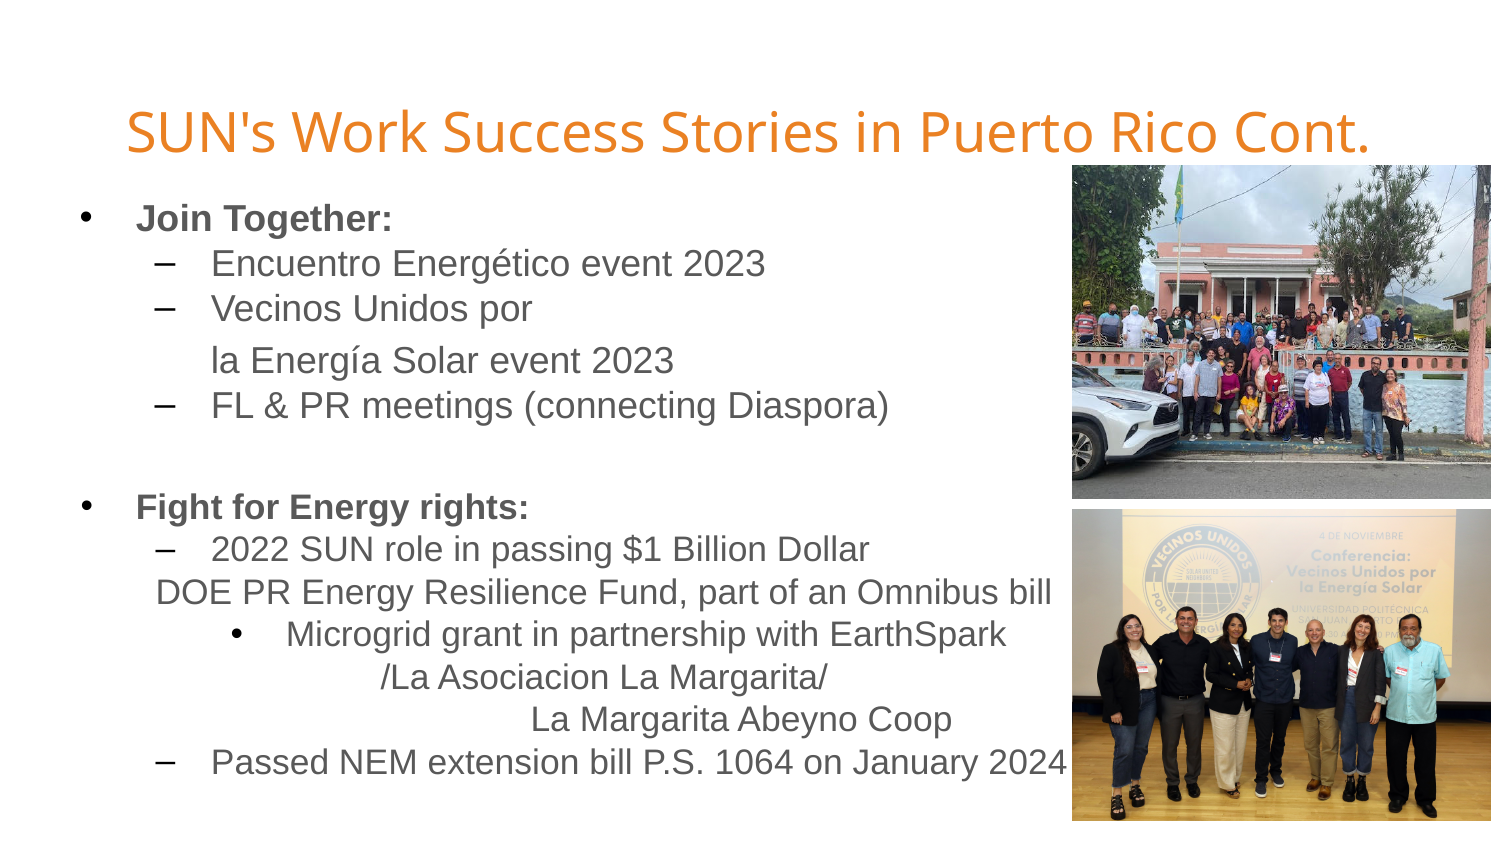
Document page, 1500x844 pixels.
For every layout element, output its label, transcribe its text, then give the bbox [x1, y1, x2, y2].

picture [1072, 165, 1491, 500]
title SUN's Work Success Stories in Puerto Rico Cont. [51, 41, 1449, 178]
subtitle Join Together: Encuentro Energético event 2023 Vecinos Unidos por la Energía Solar event 2023 FL & PR meetings (connecting Diaspora) Fight for Energy rights: 2022 SUN role in passing $1 Billion Dollar DOE PR Energy Resilience Fund, part of an Omnibus bill Microgrid grant in partnership with EarthSpark /La Asociacion La Margarita/ La Margarita Abeyno Coop Passed NEM extension bill P.S. 1064 on January 2024 [45, 178, 1071, 640]
picture [1072, 509, 1491, 821]
